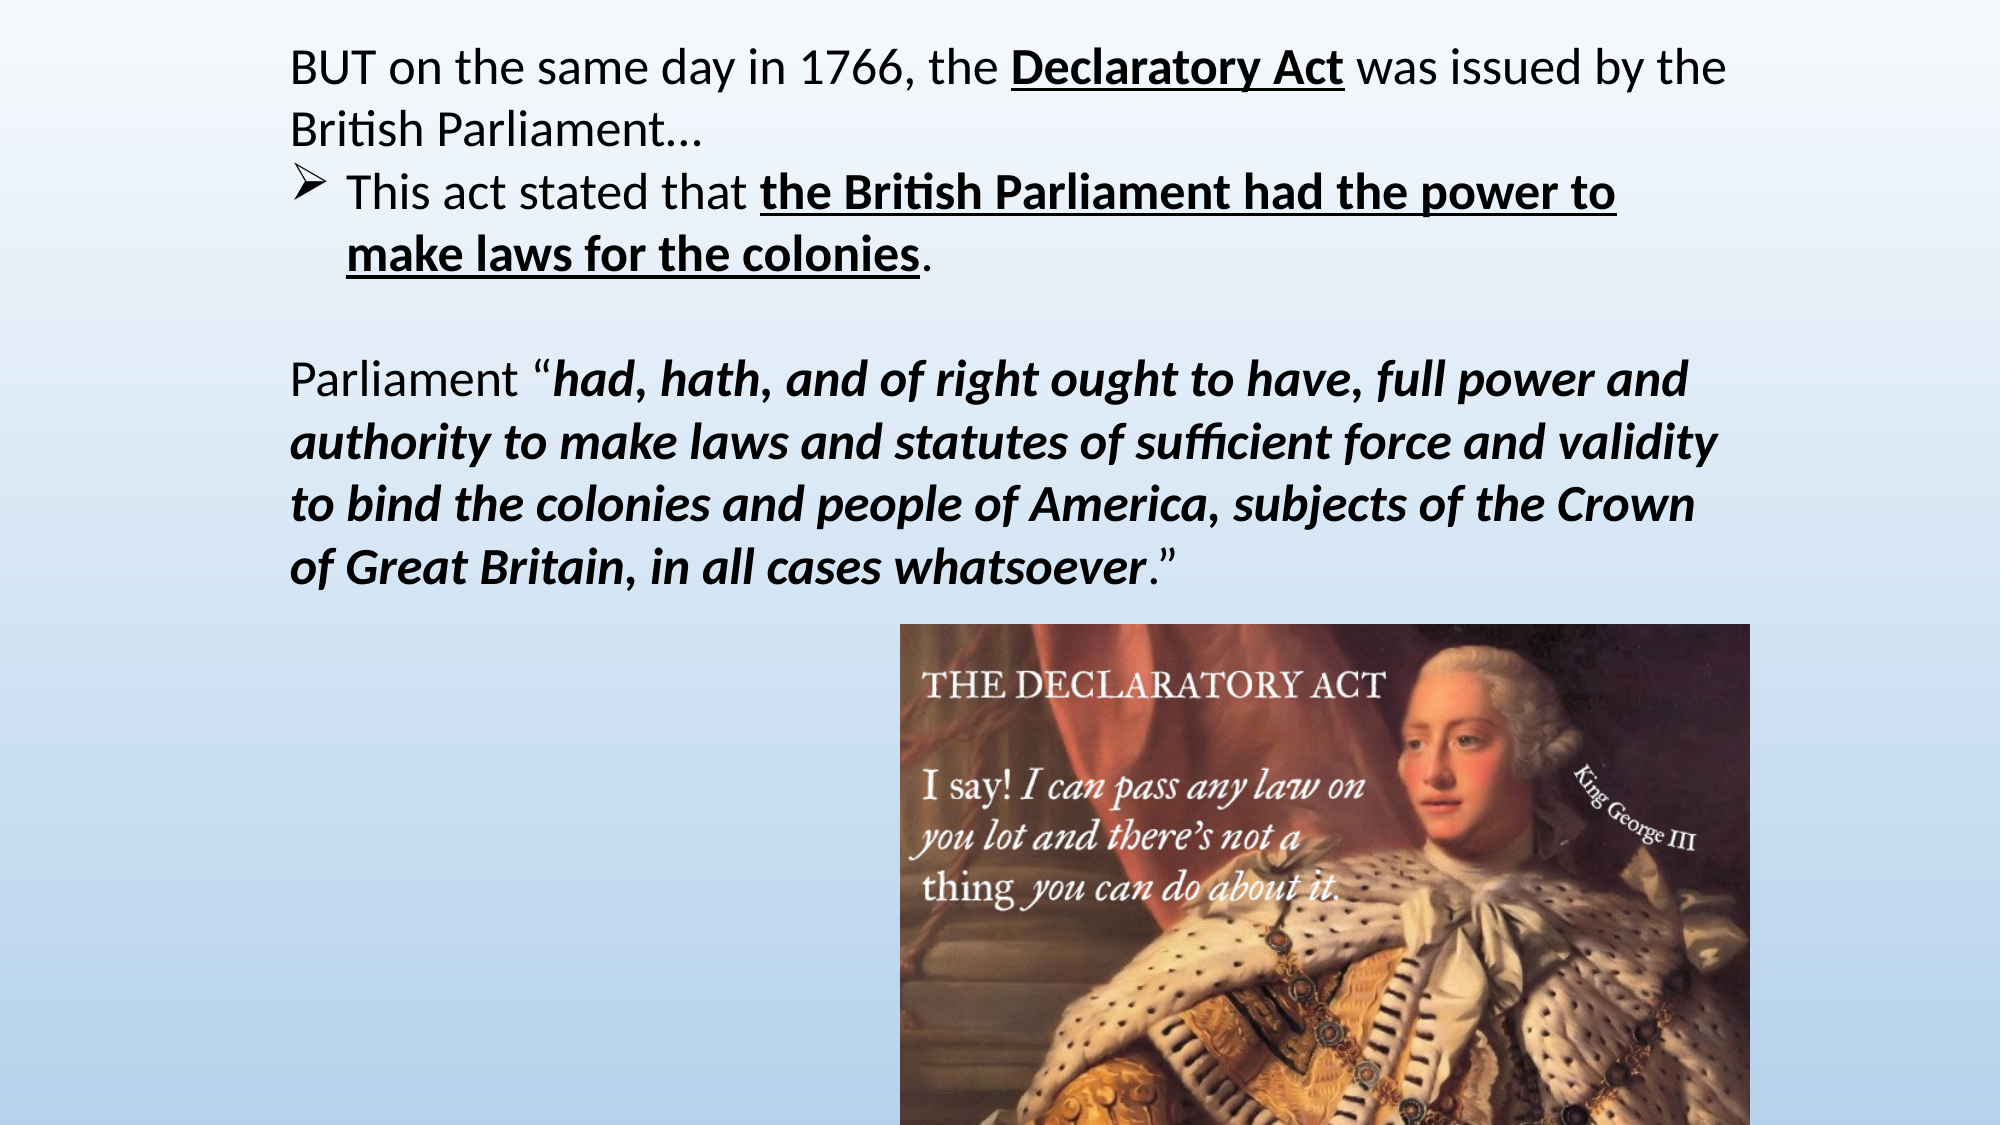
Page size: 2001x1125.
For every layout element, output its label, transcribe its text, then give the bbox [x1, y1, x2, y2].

picture [900, 624, 1750, 1125]
text_box BUT on the same day in 1766, the Declaratory Act was issued by the British Parliament… This act stated that the British Parliament had the power to make laws for the colonies. Parliament “had, hath, and of right ought to have, full power and authority to make laws and statutes of sufficient force and validity to bind the colonies and people of America, subjects of the Crown of Great Britain, in all cases whatsoever.” [275, 24, 1750, 602]
